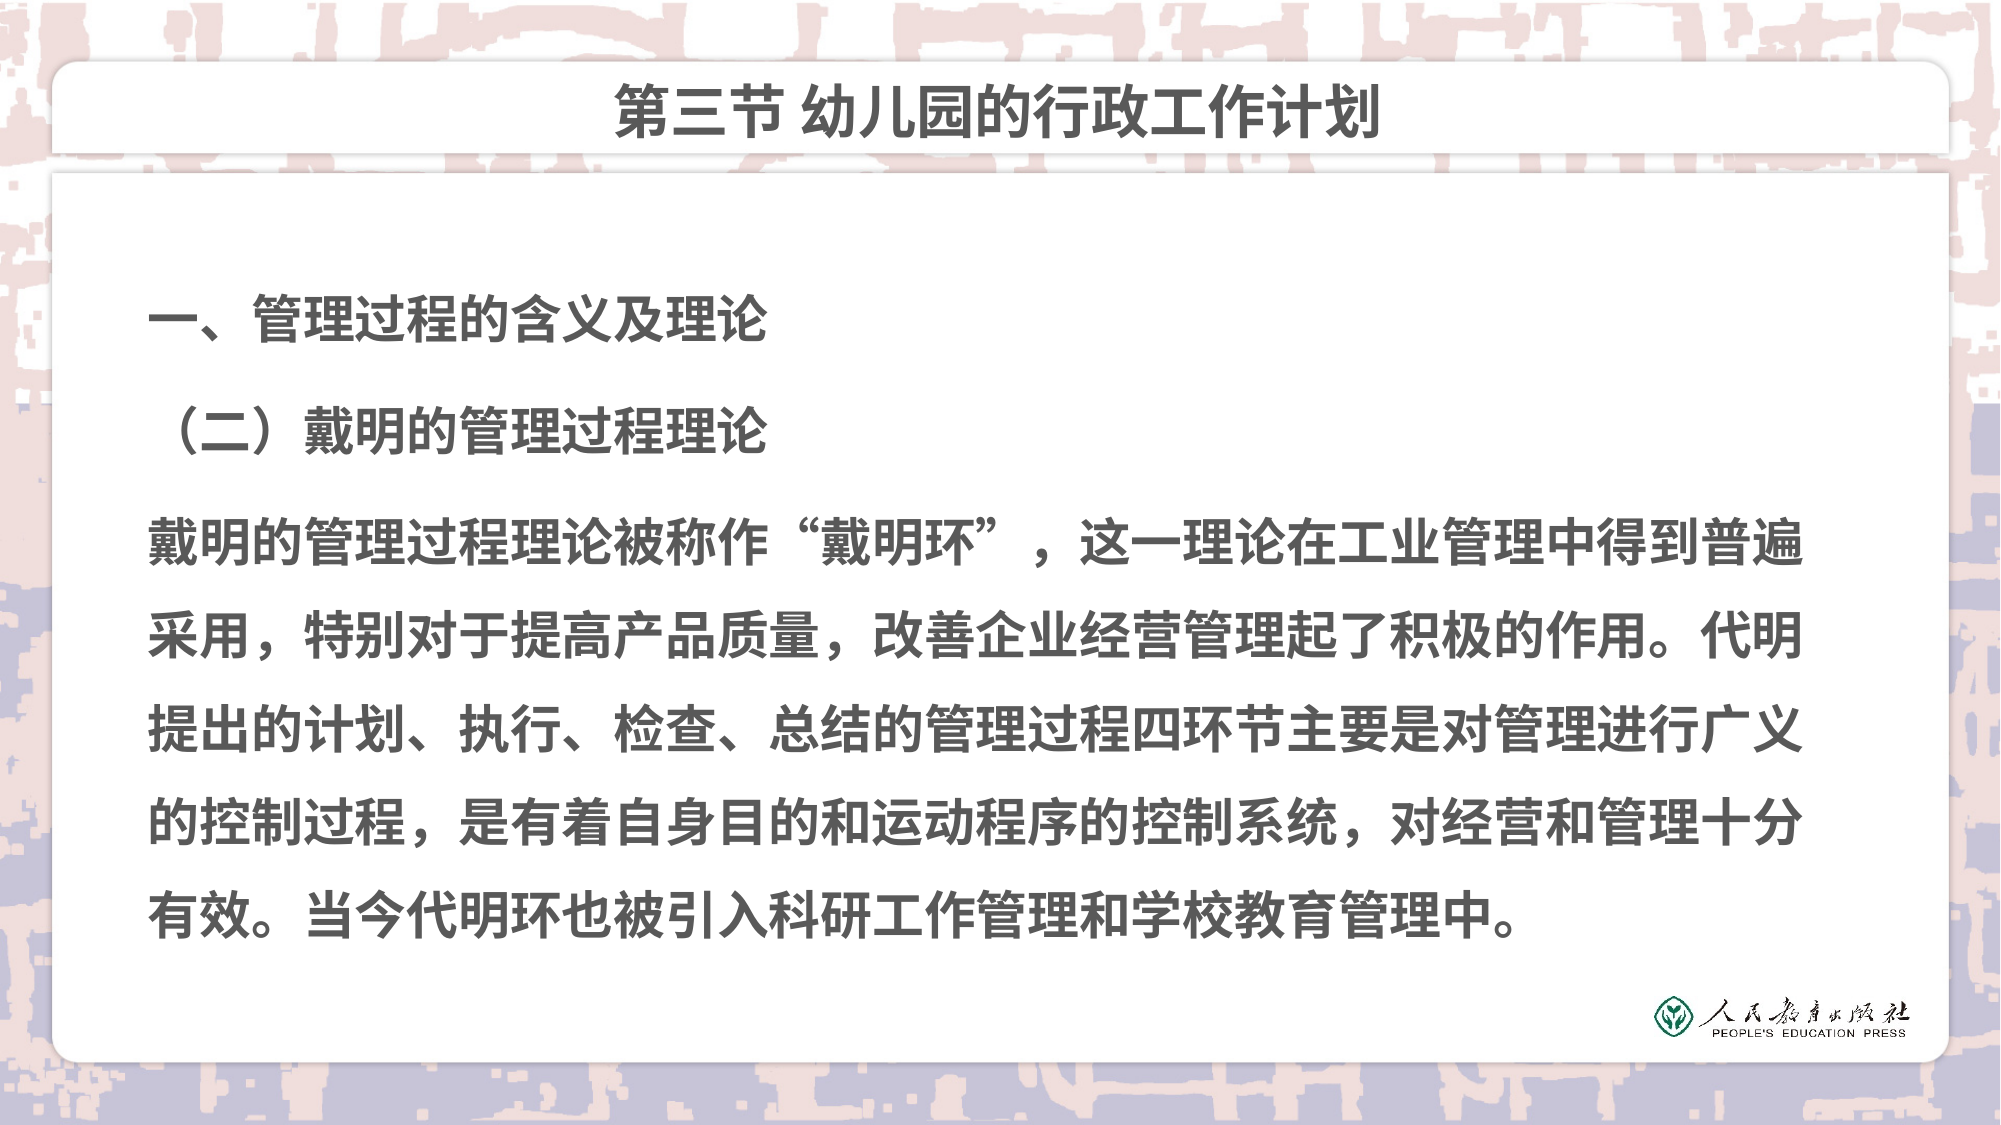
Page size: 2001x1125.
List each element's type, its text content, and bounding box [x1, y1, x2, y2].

title 第三节 幼儿园的行政工作计划 [50, 66, 1945, 162]
picture [0, 0, 2001, 1125]
list 一、管理过程的含义及理论 （二）戴明的管理过程理论 戴明的管理过程理论被称作“戴明环”，这一理论在工业管理中得到普遍采用，特别对于提高产品质量，改善企业经营管理起了积极的作用。代明提出的计划、执行、检查、总结的管理过程四环节主要是对管理进行广义的控制过程，是有着自身目的和运动程序的控制系统，对经营和管理十分有效。当今代明环也被引入科研工作管理和学校教育管理中。 [132, 247, 1858, 962]
